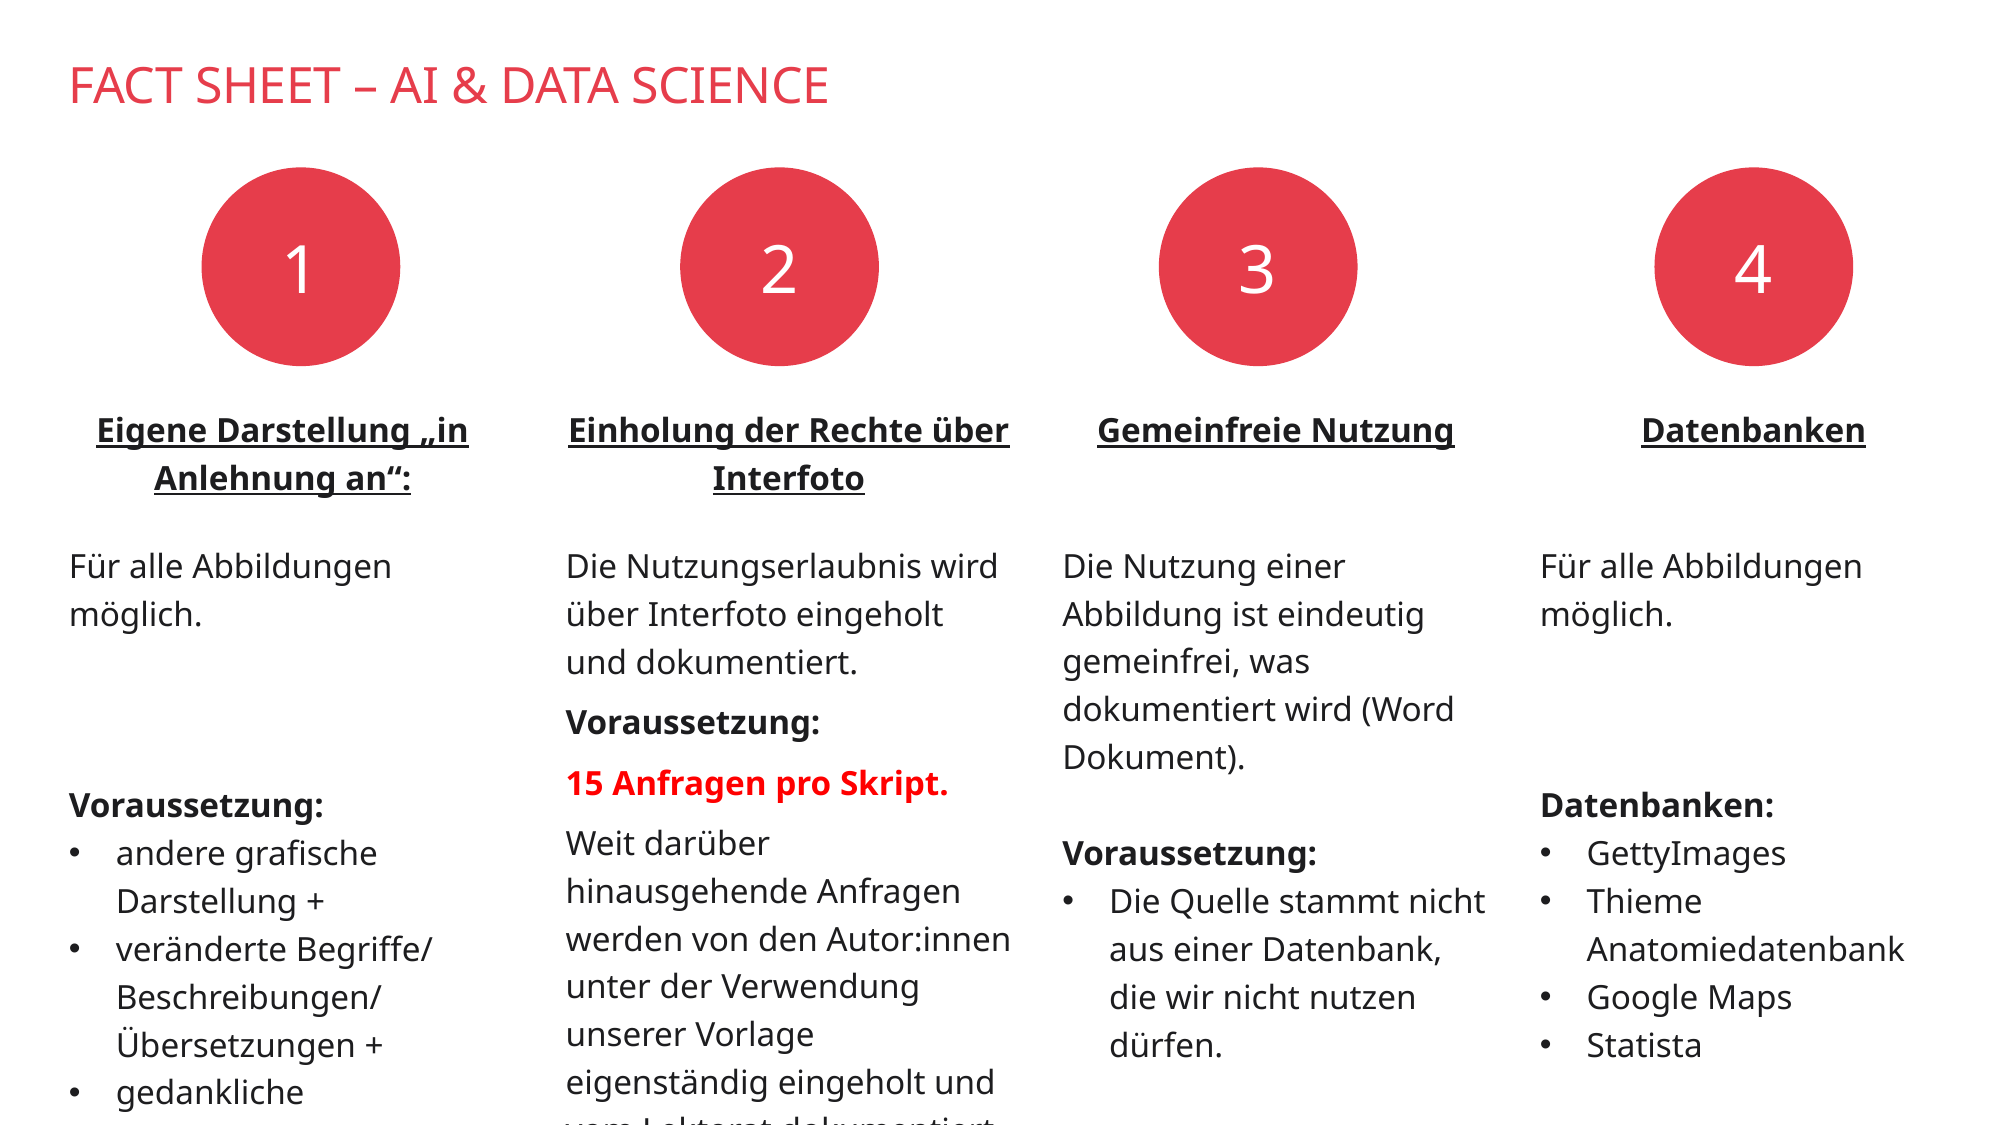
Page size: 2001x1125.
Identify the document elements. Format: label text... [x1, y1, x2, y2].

text_box Gemeinfreie Nutzung Die Nutzung einer Abbildung ist eindeutig gemeinfrei, was dokumentiert wird (Word Dokument). Voraussetzung: Die Quelle stammt nicht aus einer Datenbank, die wir nicht nutzen dürfen. [1062, 401, 1490, 1112]
text_box Eigene Darstellung „in Anlehnung an“: Für alle Abbildungen möglich. Voraussetzung: andere grafische Darstellung + veränderte Begriffe/ Beschreibungen/ Übersetzungen + gedankliche Eigenleistung [68, 401, 497, 1125]
text_box 1 [200, 166, 402, 368]
text_box 3 [1157, 166, 1359, 368]
text_box 4 [1653, 166, 1855, 368]
text_box Einholung der Rechte über Interfoto Die Nutzungserlaubnis wird über Interfoto eingeholt und dokumentiert. Voraussetzung: 15 Anfragen pro Skript. Weit darüber hinausgehende Anfragen werden von den Autor:innen unter der Verwendung unserer Vorlage eigenständig eingeholt und vom Lektorat dokumentiert. [565, 401, 1013, 1125]
text_box 2 [679, 166, 880, 368]
text_box Datenbanken Für alle Abbildungen möglich. Datenbanken: GettyImages Thieme Anatomiedatenbank Google Maps Statista [1539, 401, 1968, 1064]
title Fact Sheet – AI & Data Science [69, 56, 1931, 119]
